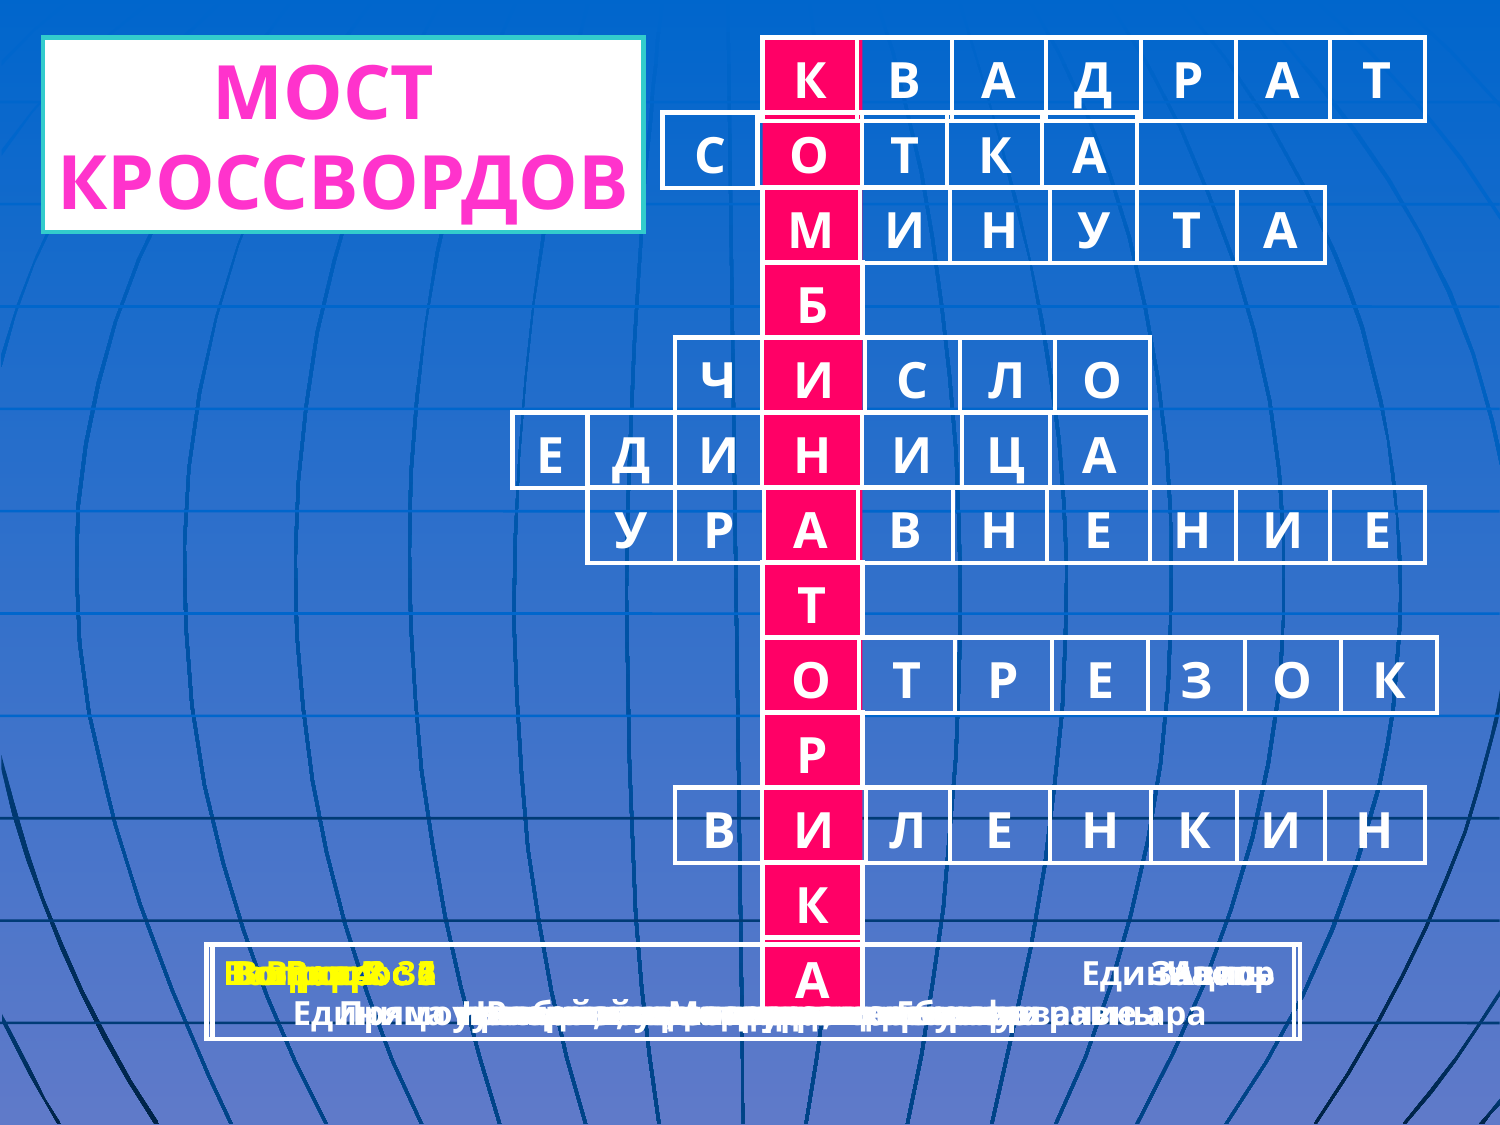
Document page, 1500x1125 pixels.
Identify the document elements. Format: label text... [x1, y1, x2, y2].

table_header Д [1048, 40, 1139, 110]
table_header Е [515, 415, 585, 486]
table_header А [1052, 415, 1148, 485]
table_header О [765, 640, 857, 711]
table_header А [765, 940, 860, 1011]
table_header И [1238, 490, 1328, 561]
text_box [237, 900, 760, 944]
text_box Вопрос 8 Автор учебника «Математика 5 класс» [212, 944, 1300, 1040]
table_header У [1052, 190, 1135, 261]
table_header З [1150, 640, 1243, 711]
table_header Л [962, 340, 1053, 410]
table_header Т [864, 115, 945, 185]
table_header В [677, 790, 760, 861]
table_header Н [1152, 490, 1234, 561]
table_header Л [868, 790, 948, 861]
table_header Т [1332, 40, 1423, 119]
table_header Р [765, 715, 860, 785]
table_header А [1239, 190, 1323, 261]
table_header Т [861, 640, 953, 711]
table_header Н [764, 415, 860, 485]
table_header А [766, 490, 856, 561]
table_header Ч [677, 340, 760, 410]
table_header М [765, 190, 858, 260]
table_header Т [765, 565, 860, 635]
table_header С [867, 340, 958, 410]
table_header И [764, 340, 863, 410]
table_header В [859, 40, 950, 110]
table_header Е [952, 790, 1048, 861]
table_header К [1153, 790, 1235, 861]
table_header Н [952, 190, 1048, 261]
table_header И [1239, 790, 1323, 861]
table_header Т [1139, 190, 1235, 261]
table_header Е [1054, 640, 1146, 711]
table_header О [1247, 640, 1339, 711]
table_header Б [765, 265, 860, 335]
table_header И [862, 190, 948, 261]
table_header Е [1049, 490, 1148, 561]
table_header С [665, 115, 755, 186]
text_box [865, 900, 1300, 944]
text_box МОСТ КРОССВОРДОВ [42, 37, 644, 233]
table_header Р [957, 640, 1050, 711]
table_header Р [677, 490, 762, 561]
table_header К [765, 40, 855, 110]
table_header Н [1052, 790, 1149, 861]
table_header И [677, 415, 760, 485]
table_header Д [590, 415, 673, 485]
table_header И [764, 790, 864, 861]
table_header О [1057, 340, 1148, 410]
table_header В [860, 490, 951, 561]
table_header К [1343, 640, 1435, 711]
table_header А [1238, 40, 1328, 119]
table_header К [949, 115, 1040, 185]
table_header А [1044, 115, 1135, 185]
table_header Р [1143, 40, 1234, 119]
table_header И [864, 415, 960, 485]
table_header А [954, 40, 1044, 110]
table_header К [765, 865, 860, 935]
table_header Е [1332, 490, 1423, 561]
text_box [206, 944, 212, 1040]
table_header О [760, 115, 860, 185]
table_header У [590, 490, 673, 561]
table_header Ц [964, 415, 1048, 485]
table_header Н [955, 490, 1045, 561]
table_header Н [1327, 790, 1423, 861]
